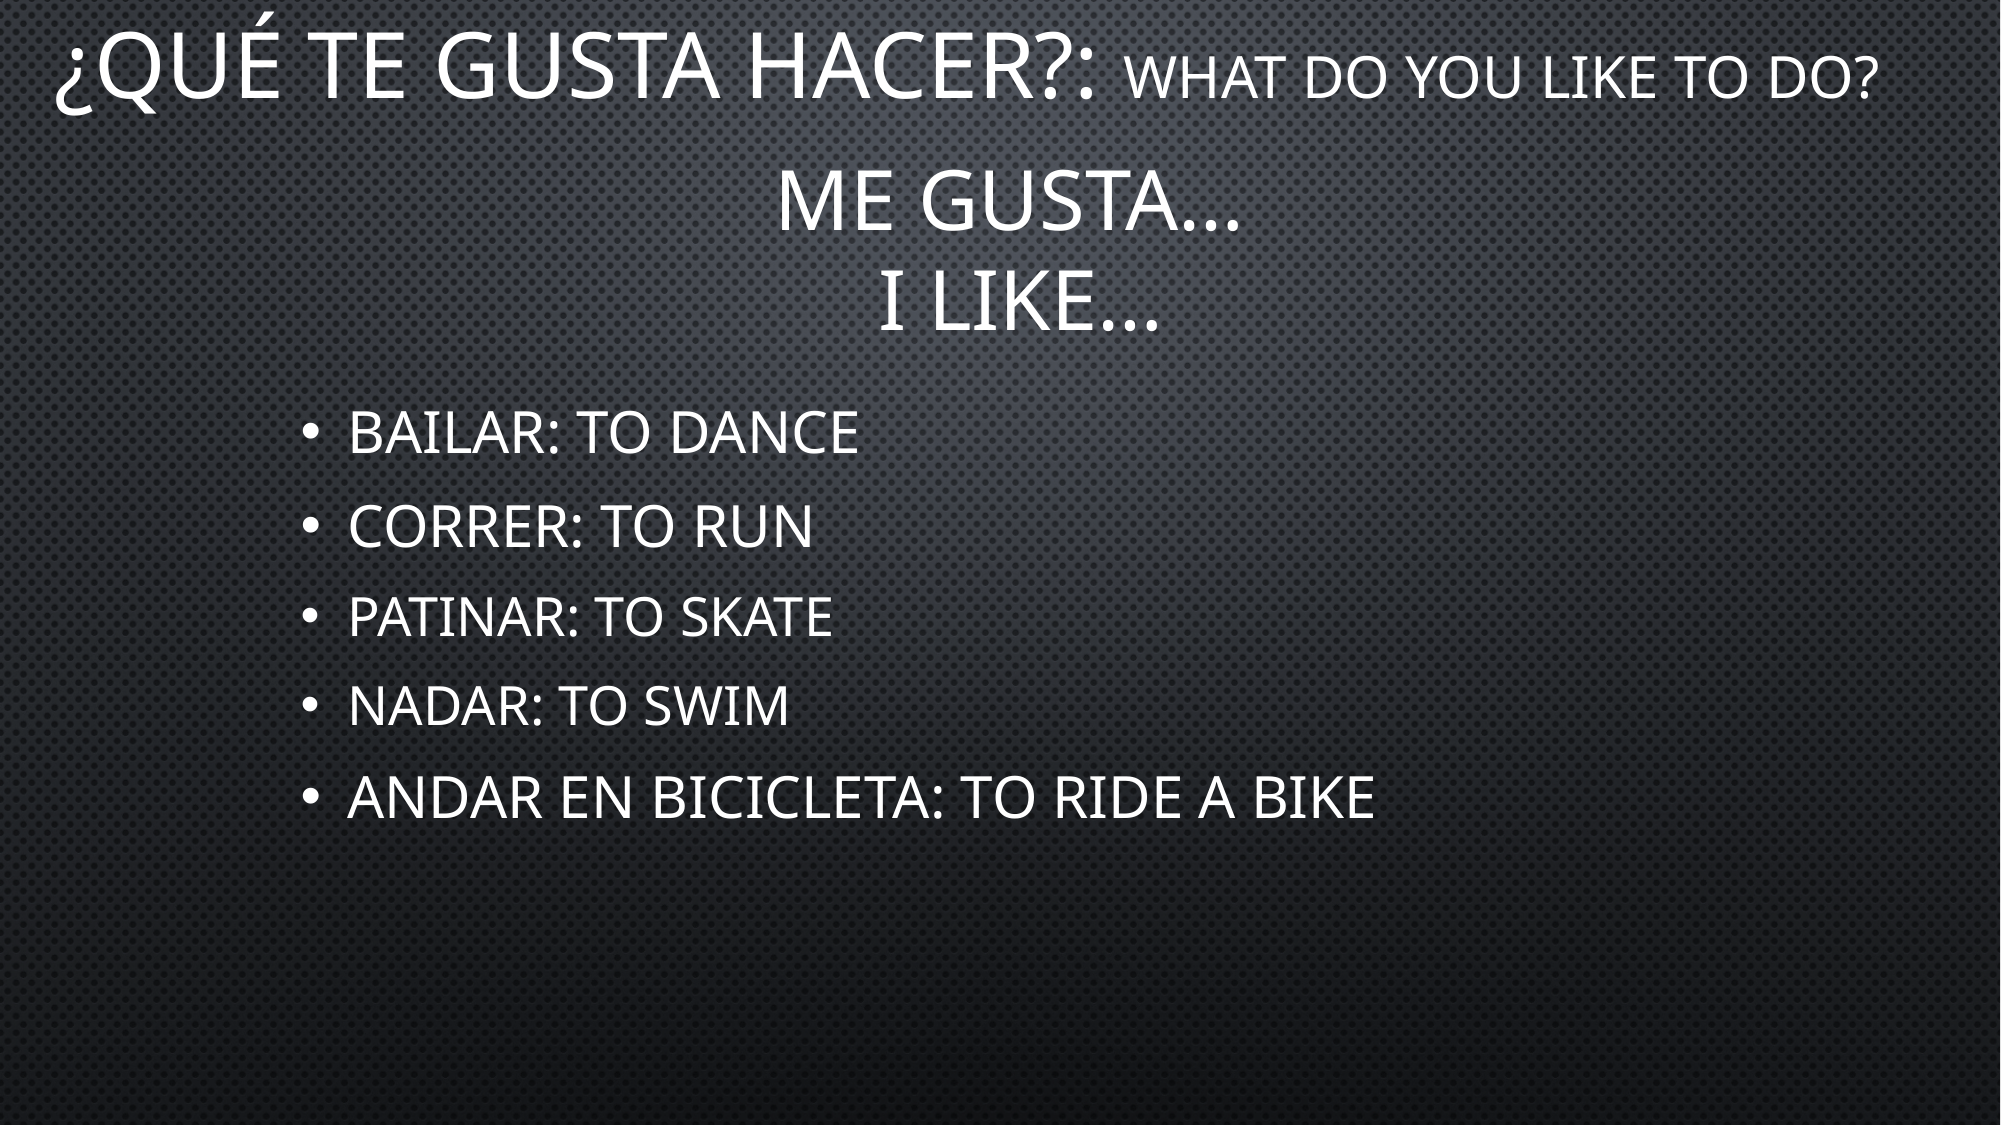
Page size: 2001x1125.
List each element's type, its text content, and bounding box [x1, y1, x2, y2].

list Bailar: to dance Correr: to run Patinar: to skate Nadar: to swim andar en bicicleta: to ride a bike [285, 275, 1793, 950]
title Me gusta… I like… [197, 219, 1845, 275]
text_box ¿QUÉ TE GUSTA HACER?: WHAT DO YOU LIKE TO DO? [40, 0, 1957, 125]
